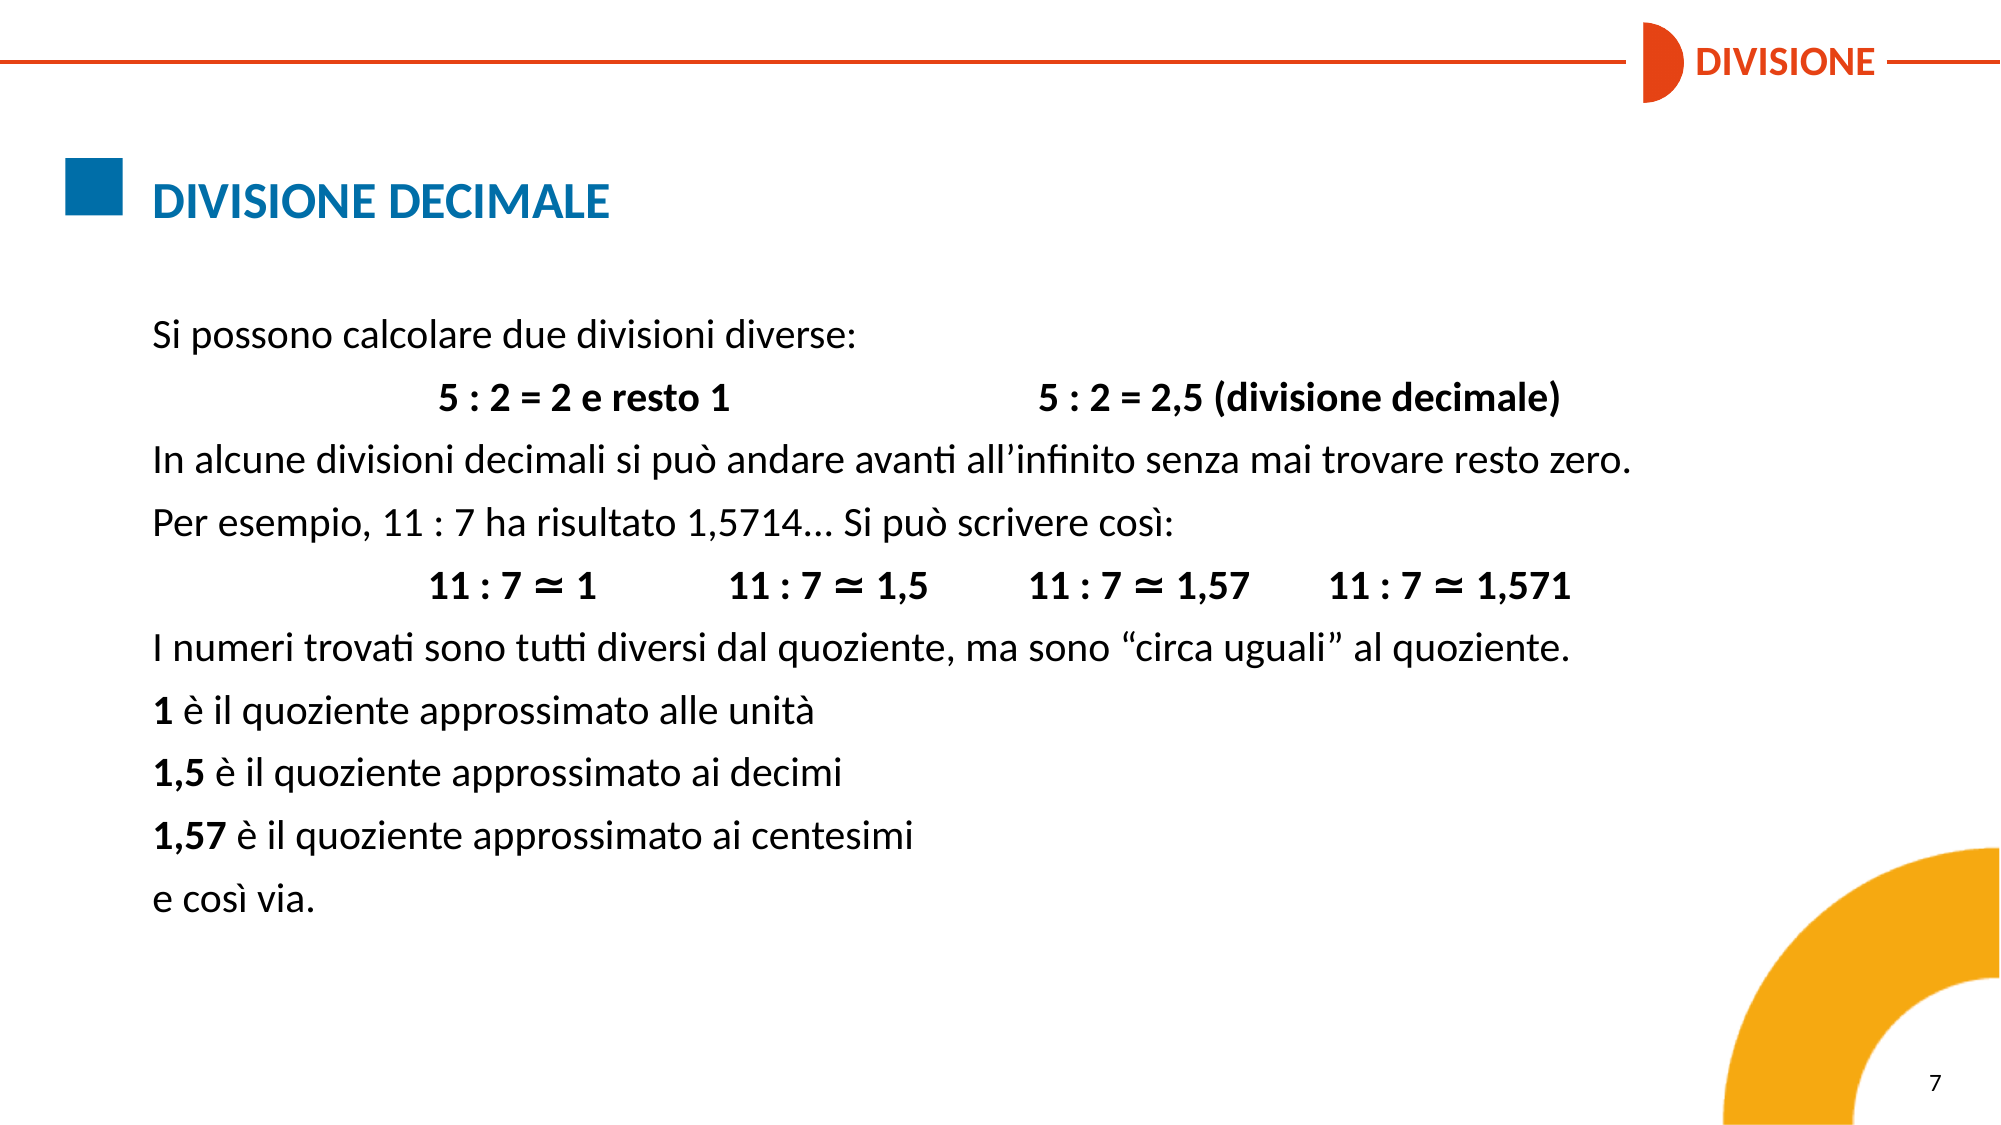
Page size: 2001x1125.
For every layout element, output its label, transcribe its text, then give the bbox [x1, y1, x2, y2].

text_box DIVISIONE DECIMALE [137, 163, 907, 240]
picture [1643, 22, 1684, 103]
picture [1724, 848, 2001, 1125]
text_box [64, 157, 124, 216]
list Si possono calcolare due divisioni diverse: 5 : 2 = 2 e resto 1 5 : 2 = 2,5 (divisione decimale) In alcune divisioni decimali si può andare avanti all’infinito senza mai trovare resto zero. Per esempio, 11 : 7 ha risultato 1,5714... Si può scrivere così: 11 : 7 ≃ 1 11 : 7 ≃ 1,5 11 : 7 ≃ 1,57 11 : 7 ≃ 1,571 I numeri trovati sono tutti diversi dal quoziente, ma sono “circa uguali” al quoziente. 1 è il quoziente approssimato alle unità 1,5 è il quoziente approssimato ai decimi 1,57 è il quoziente approssimato ai centesimi e così via. [137, 299, 1863, 1014]
